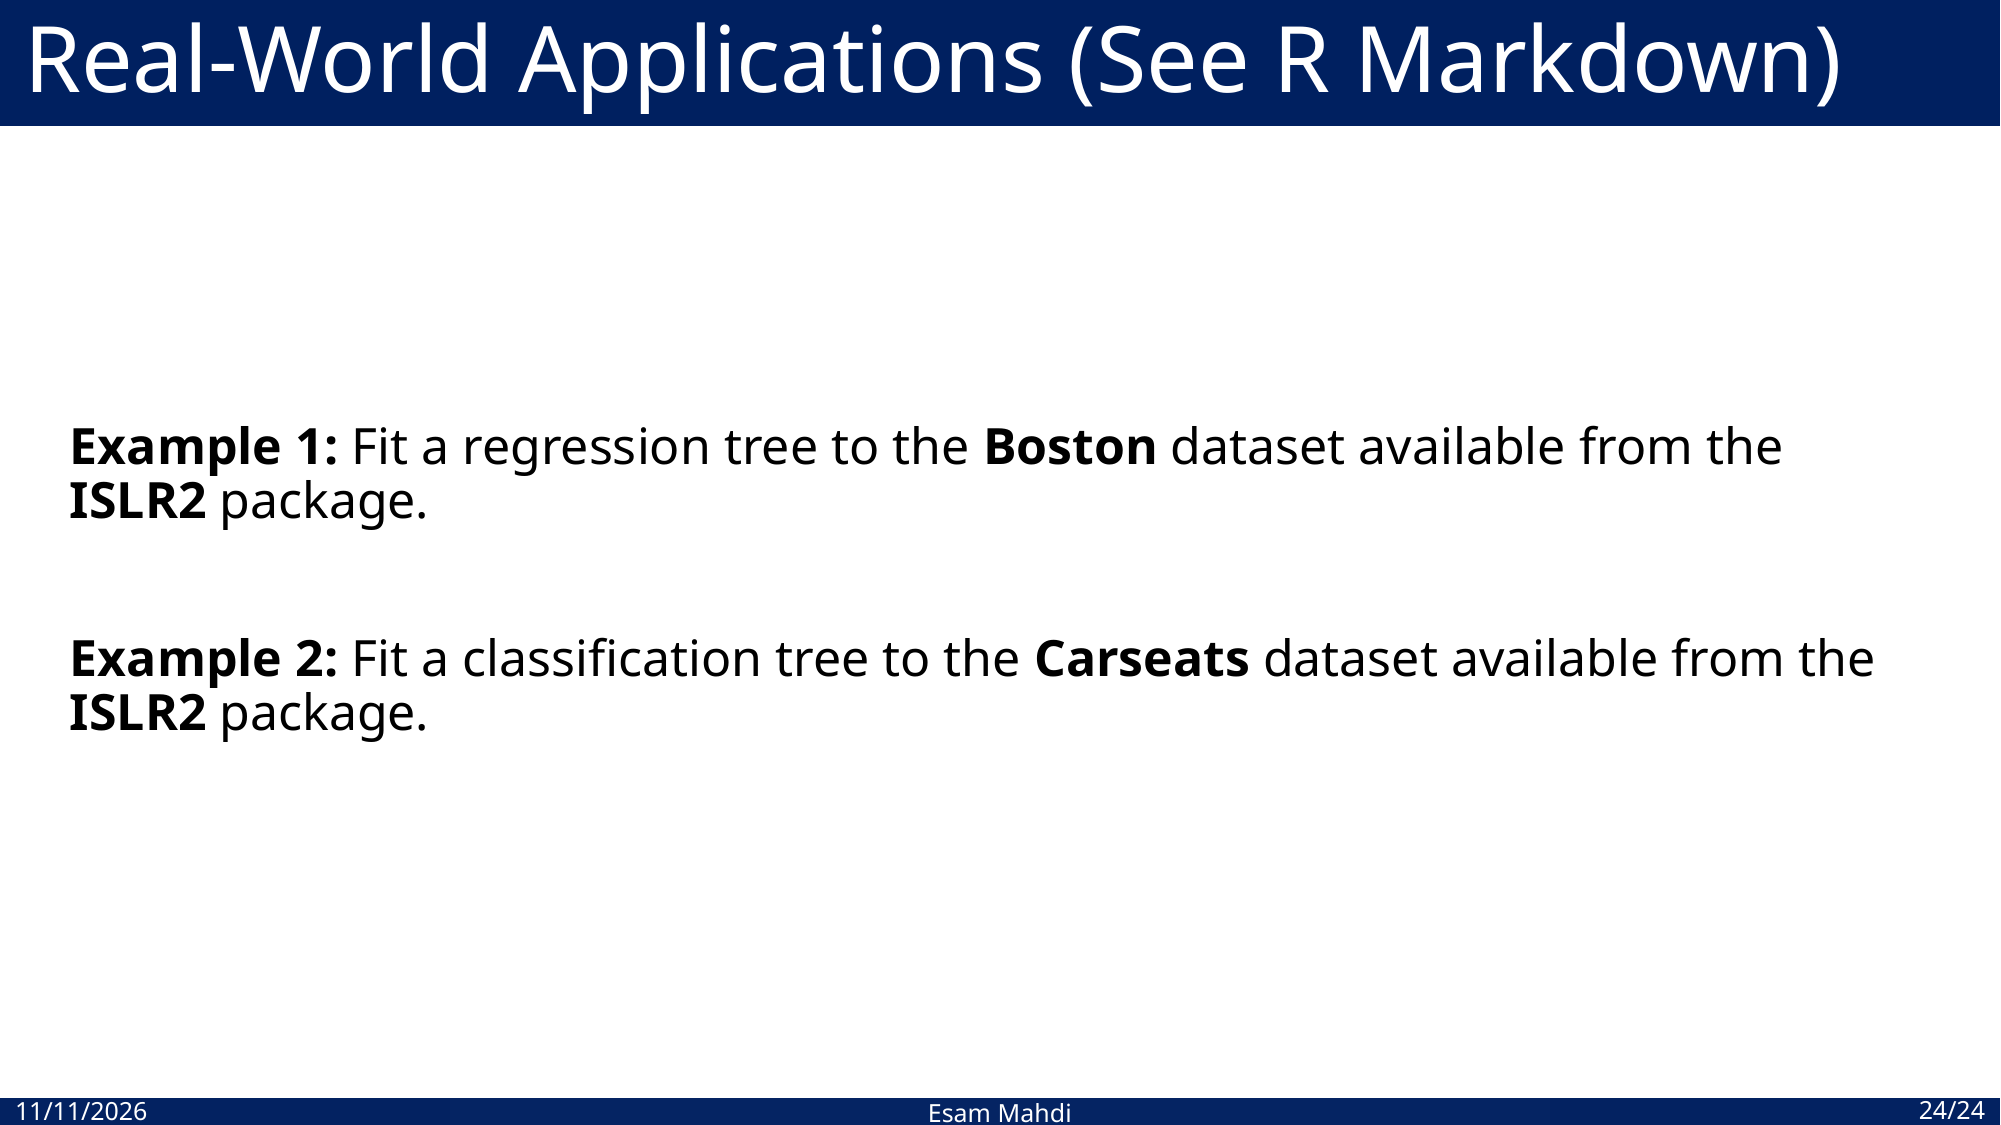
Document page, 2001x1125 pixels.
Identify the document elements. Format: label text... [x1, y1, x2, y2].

title Real-World Applications (See R Markdown) [0, 0, 2000, 126]
slide_number 24/24 [1550, 1098, 2000, 1125]
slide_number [0, 1098, 450, 1125]
footer Esam Mahdi [450, 1098, 1550, 1125]
list Example 1: Fit a regression tree to the Boston dataset available from the ISLR2 package. Example 2: Fit a classification tree to the Carseats dataset available from the ISLR2 package. [54, 160, 1945, 1082]
